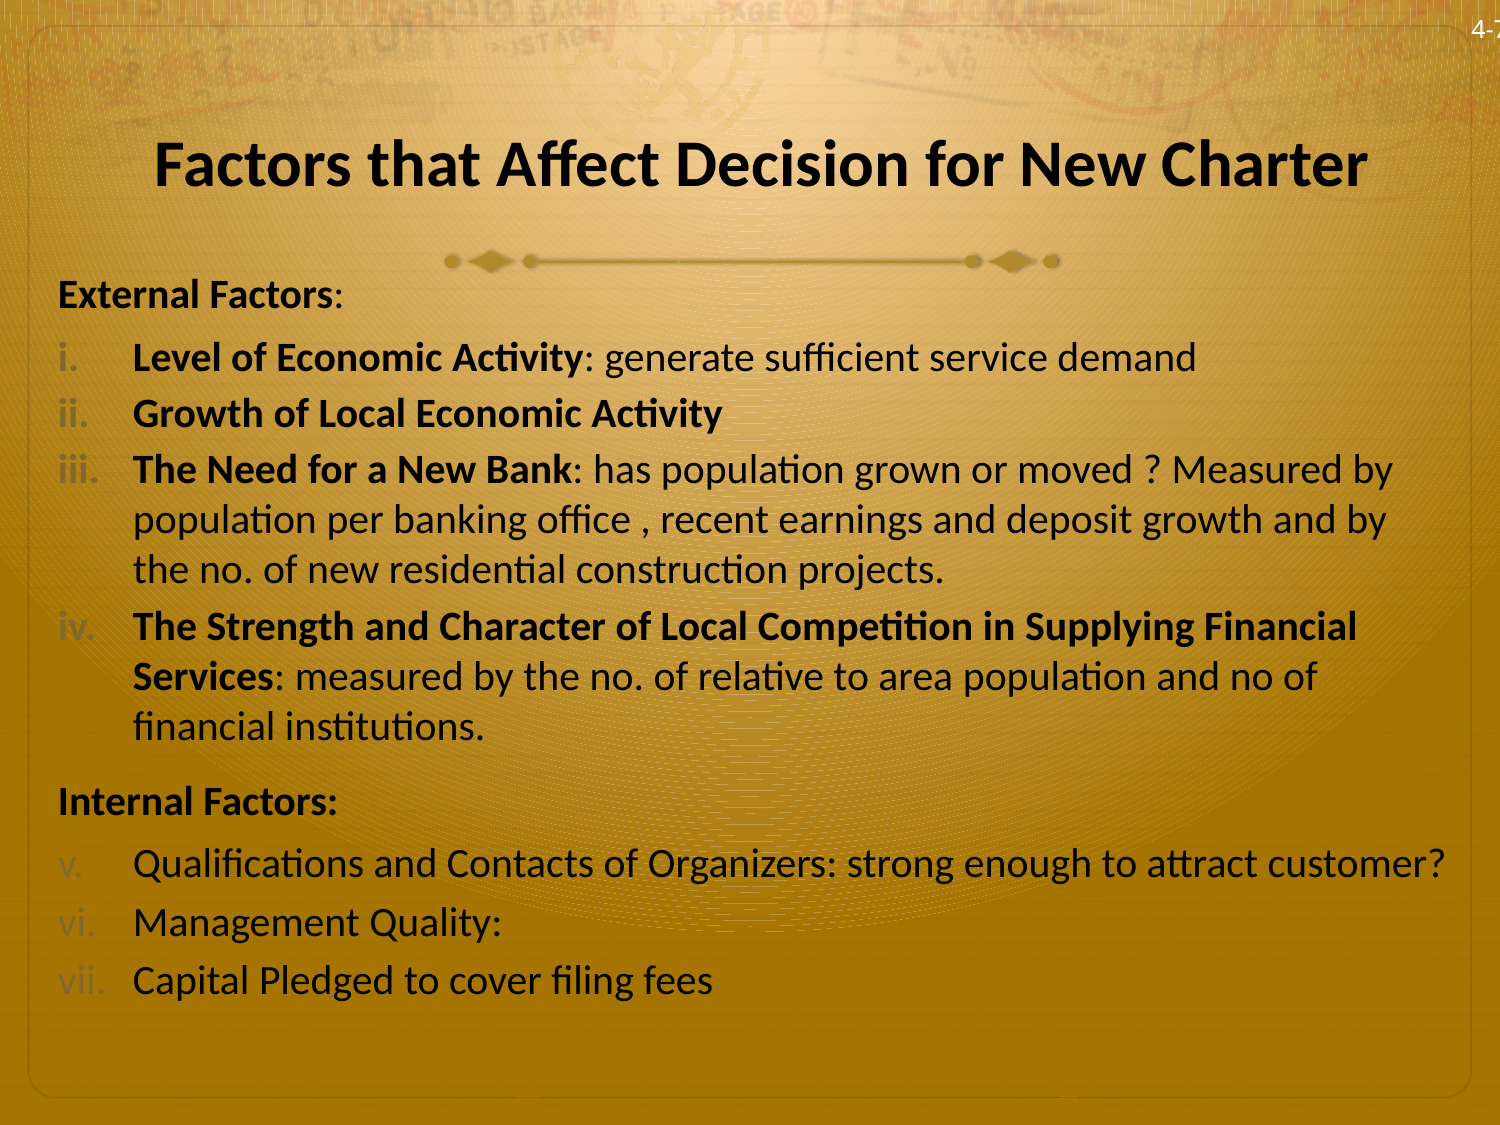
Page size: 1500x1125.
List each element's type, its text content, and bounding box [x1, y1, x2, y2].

text_box 4-7 [1348, 6, 1500, 55]
picture [0, 0, 1500, 1125]
list External Factors: Level of Economic Activity: generate sufficient service demand Growth of Local Economic Activity The Need for a New Bank: has population grown or moved ? Measured by population per banking office , recent earnings and deposit growth and by the no. of new residential construction projects. The Strength and Character of Local Competition in Supplying Financial Services: measured by the no. of relative to area population and no of financial institutions. Internal Factors: Qualifications and Contacts of Organizers: strong enough to attract customer? Management Quality: Capital Pledged to cover filing fees [42, 259, 1467, 1060]
title Factors that Affect Decision for New Charter [75, 109, 1450, 210]
